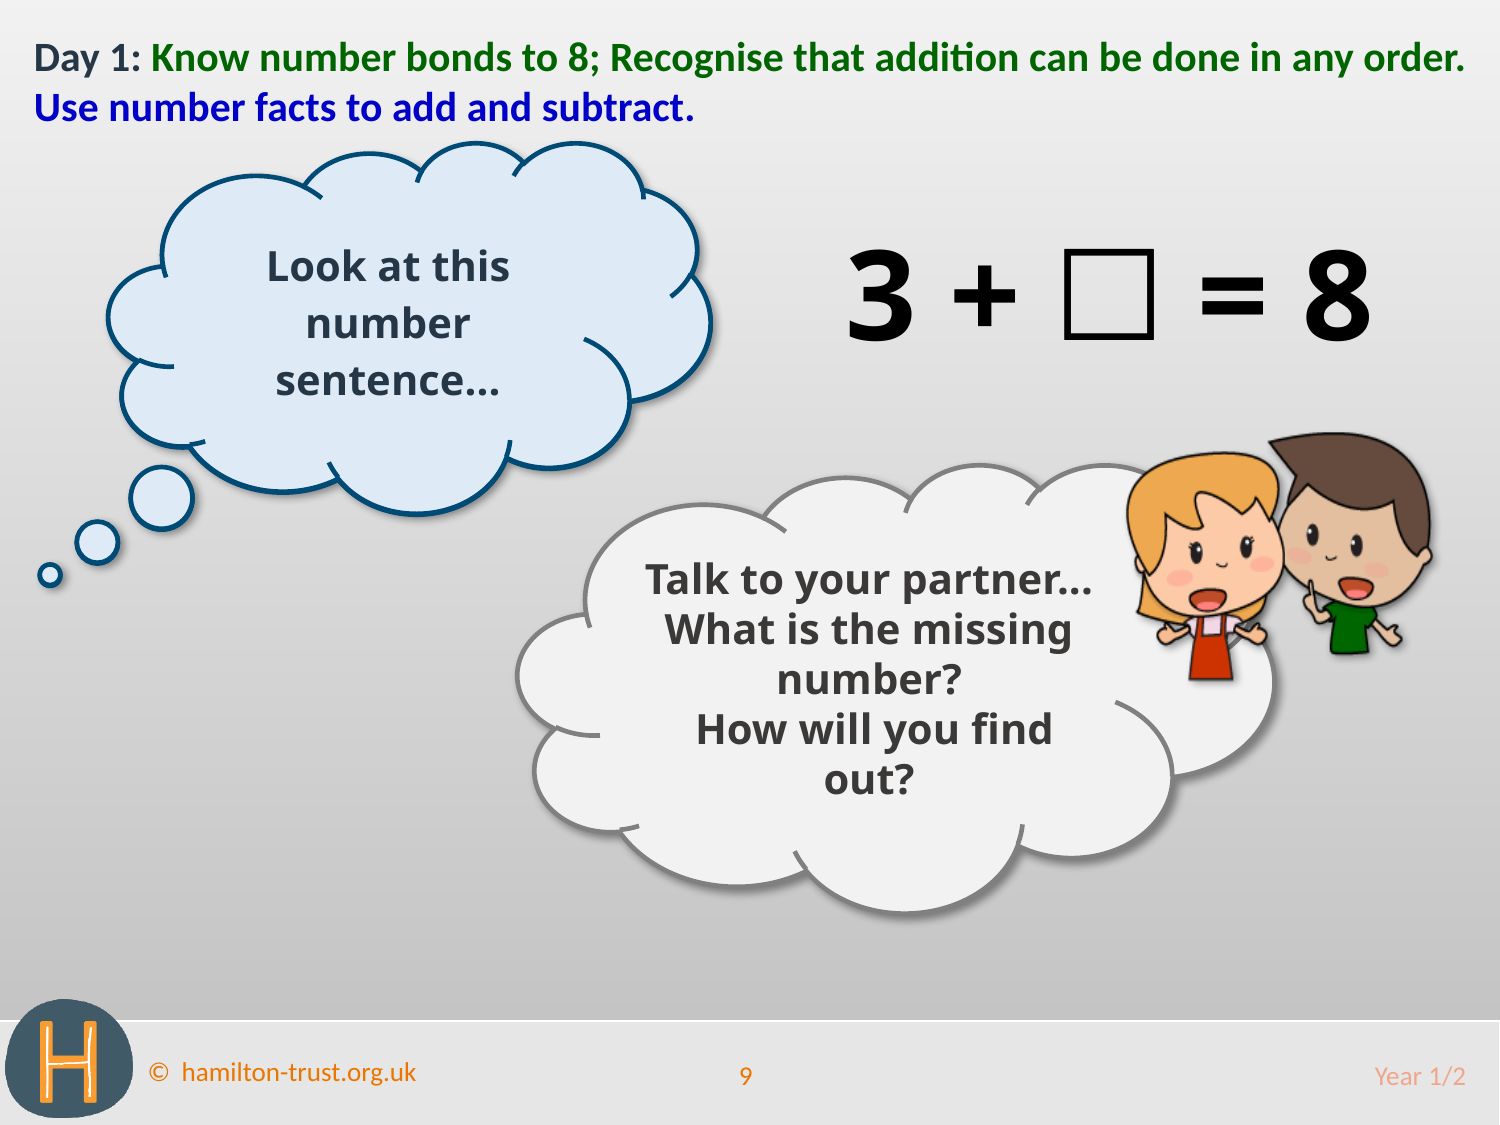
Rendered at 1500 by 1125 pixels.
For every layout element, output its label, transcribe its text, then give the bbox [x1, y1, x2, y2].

text_box 3 + ☐ = 8 [830, 207, 1389, 373]
picture [5, 999, 133, 1118]
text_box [517, 412, 1449, 913]
text_box Look at this number sentence... [107, 142, 712, 515]
slide_number 9 [686, 1044, 805, 1105]
text_box Day 1: Know number bonds to 8; Recognise that addition can be done in any order. Use number facts to add and subtract. [19, 22, 1485, 138]
text_box Look at this number sentence... [130, 466, 193, 530]
footer Year 1/2 [870, 1044, 1482, 1105]
text_box Look at this number sentence... [76, 521, 119, 564]
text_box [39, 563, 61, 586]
